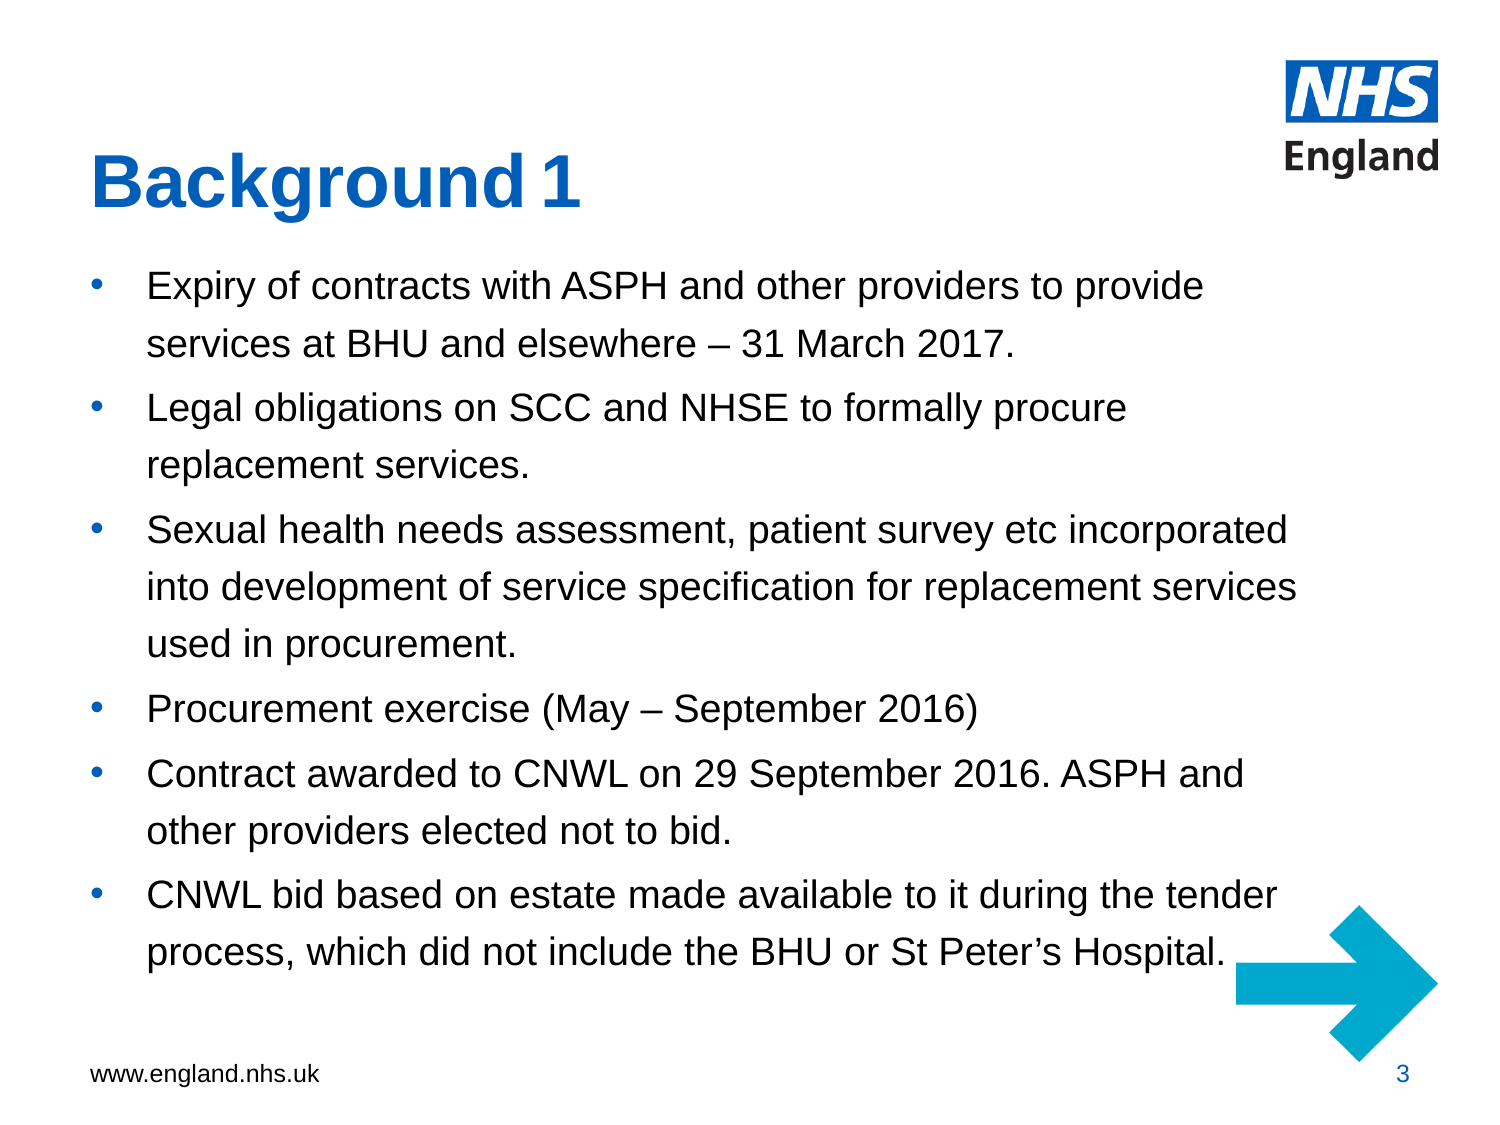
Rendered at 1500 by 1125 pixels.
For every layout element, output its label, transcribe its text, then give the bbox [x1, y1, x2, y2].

list Expiry of contracts with ASPH and other providers to provide services at BHU and elsewhere – 31 March 2017. Legal obligations on SCC and NHSE to formally procure replacement services. Sexual health needs assessment, patient survey etc incorporated into development of service specification for replacement services used in procurement. Procurement exercise (May – September 2016) Contract awarded to CNWL on 29 September 2016. ASPH and other providers elected not to bid. CNWL bid based on estate made available to it during the tender process, which did not include the BHU or St Peter’s Hospital. [75, 243, 1362, 924]
picture [1285, 60, 1438, 179]
picture [1236, 905, 1438, 1062]
title Background 1 [75, 123, 1282, 233]
slide_number 3 [1074, 1042, 1425, 1103]
